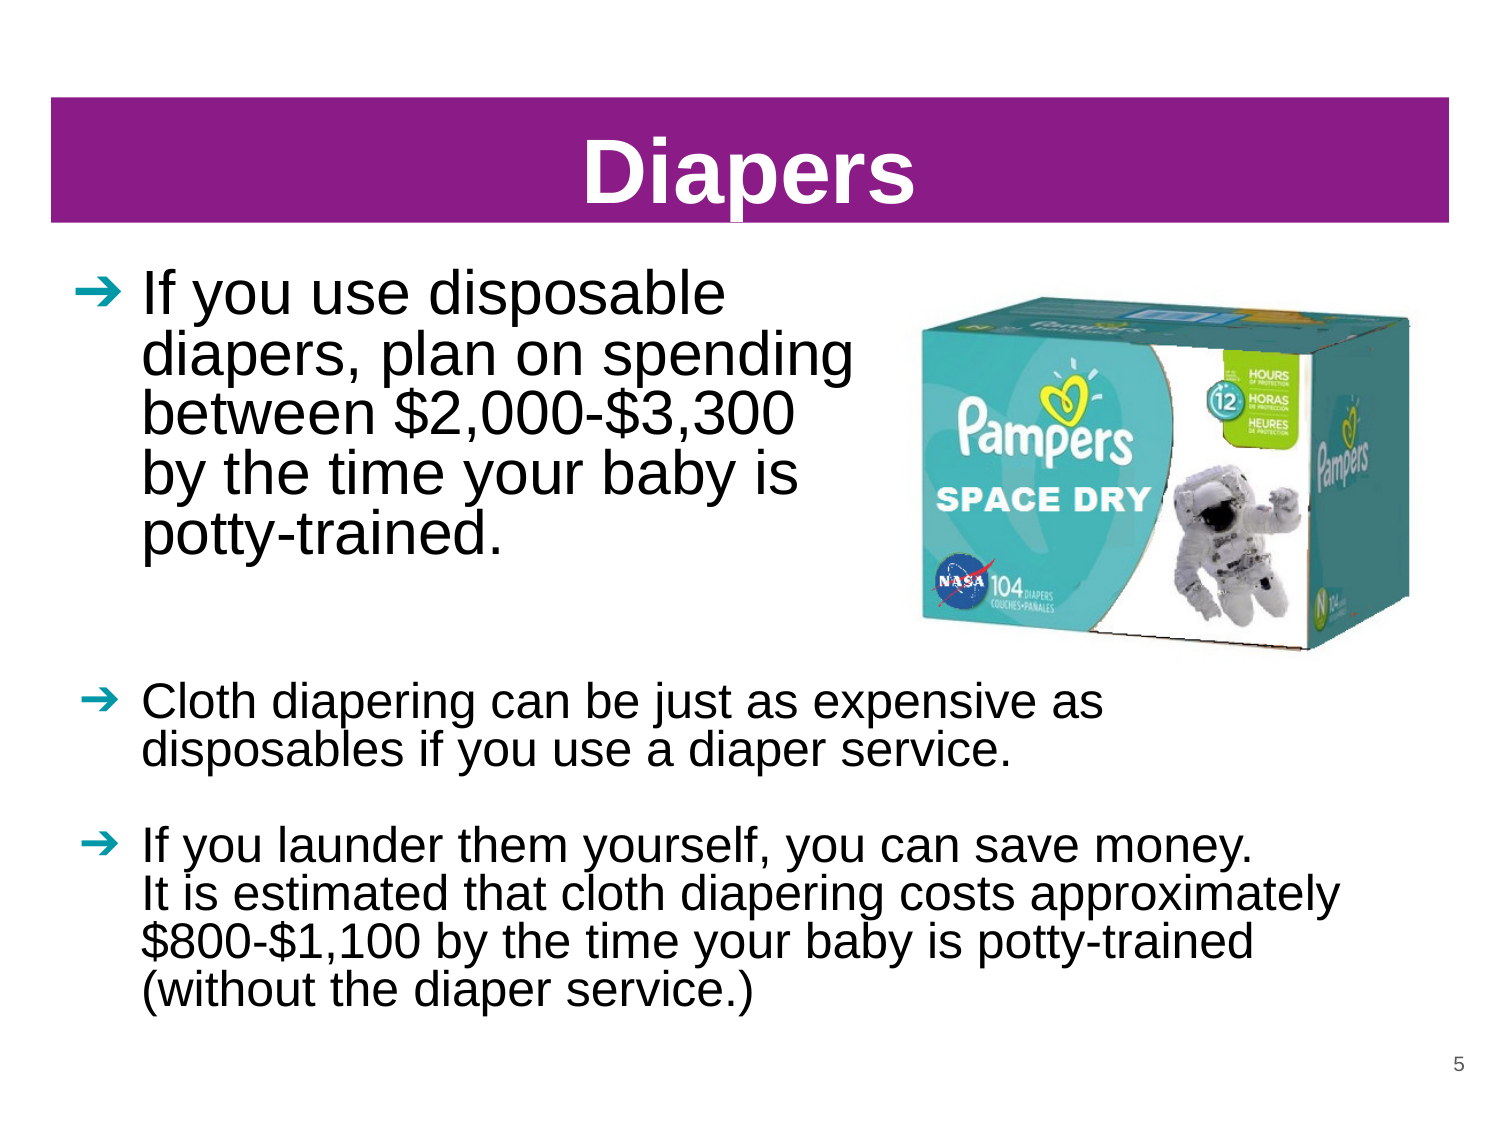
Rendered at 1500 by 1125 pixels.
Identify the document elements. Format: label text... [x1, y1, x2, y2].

list Cloth diapering can be just as expensive as disposables if you use a diaper service. If you launder them yourself, you can save money. It is estimated that cloth diapering costs approximately $800-$1,100 by the time your baby is potty-trained (without the diaper service.) [51, 665, 1396, 1103]
picture [901, 274, 1430, 667]
title Diapers [51, 97, 1449, 223]
slide_number ‹#› [1389, 1019, 1480, 1106]
list If you use disposable diapers, plan on spending between $2,000-$3,300 by the time your baby is potty-trained. [51, 252, 903, 665]
